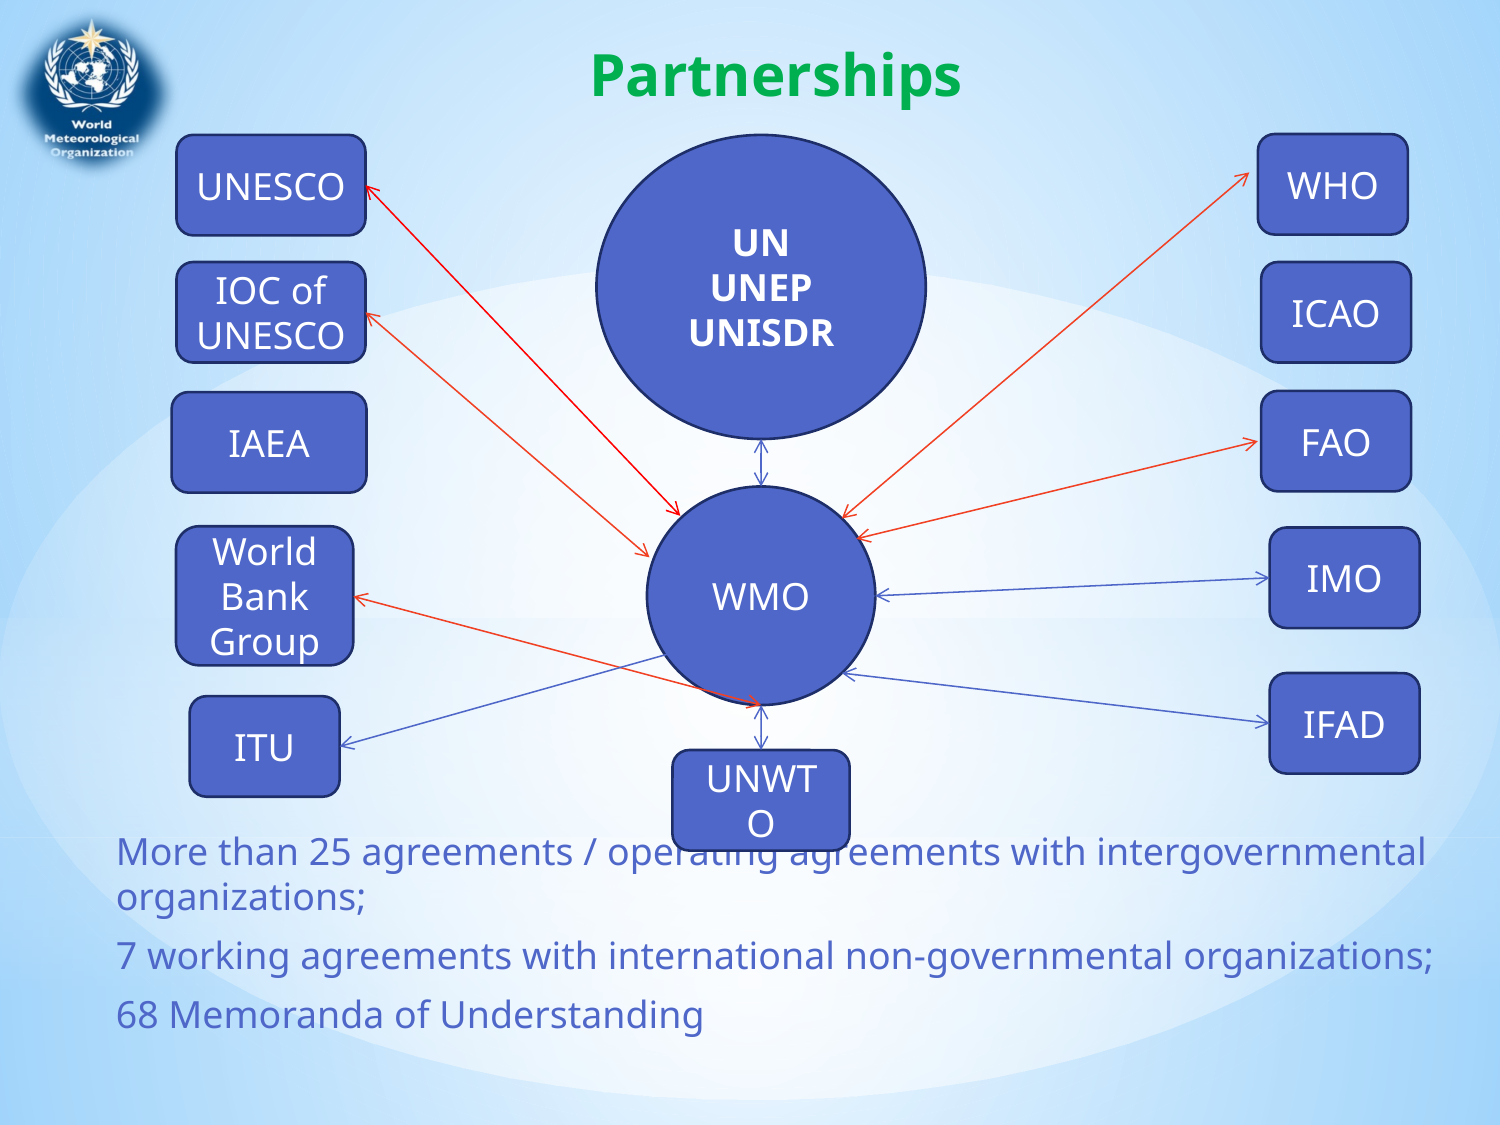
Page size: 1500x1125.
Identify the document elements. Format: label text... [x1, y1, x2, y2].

text_box IOC of UNESCO [175, 260, 359, 364]
picture [3, 3, 184, 185]
text_box WMO [664, 599, 877, 707]
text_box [365, 184, 681, 517]
text_box UNWTO [671, 748, 851, 852]
text_box WHO [1256, 132, 1410, 236]
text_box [856, 440, 1259, 540]
text_box IFAD [1268, 671, 1421, 775]
text_box UNESCO [175, 133, 367, 237]
title Partnerships [242, 30, 1311, 137]
text_box ICAO [1259, 260, 1413, 364]
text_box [339, 672, 681, 747]
text_box FAO [1259, 389, 1413, 493]
text_box UN UNEP UNISDR [640, 133, 868, 441]
text_box IAEA [170, 390, 359, 494]
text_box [841, 672, 1270, 724]
text_box IMO [1268, 526, 1421, 630]
text_box WMO [645, 485, 875, 654]
list More than 25 agreements / operating agreements with intergovernmental organizations; 7 working agreements with international non-governmental organizations; 68 Memoranda of Understanding [93, 137, 1471, 1094]
text_box ITU [188, 694, 341, 799]
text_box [875, 577, 1270, 596]
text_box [841, 172, 1250, 519]
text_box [365, 523, 650, 558]
text_box World Bank Group [174, 524, 355, 667]
